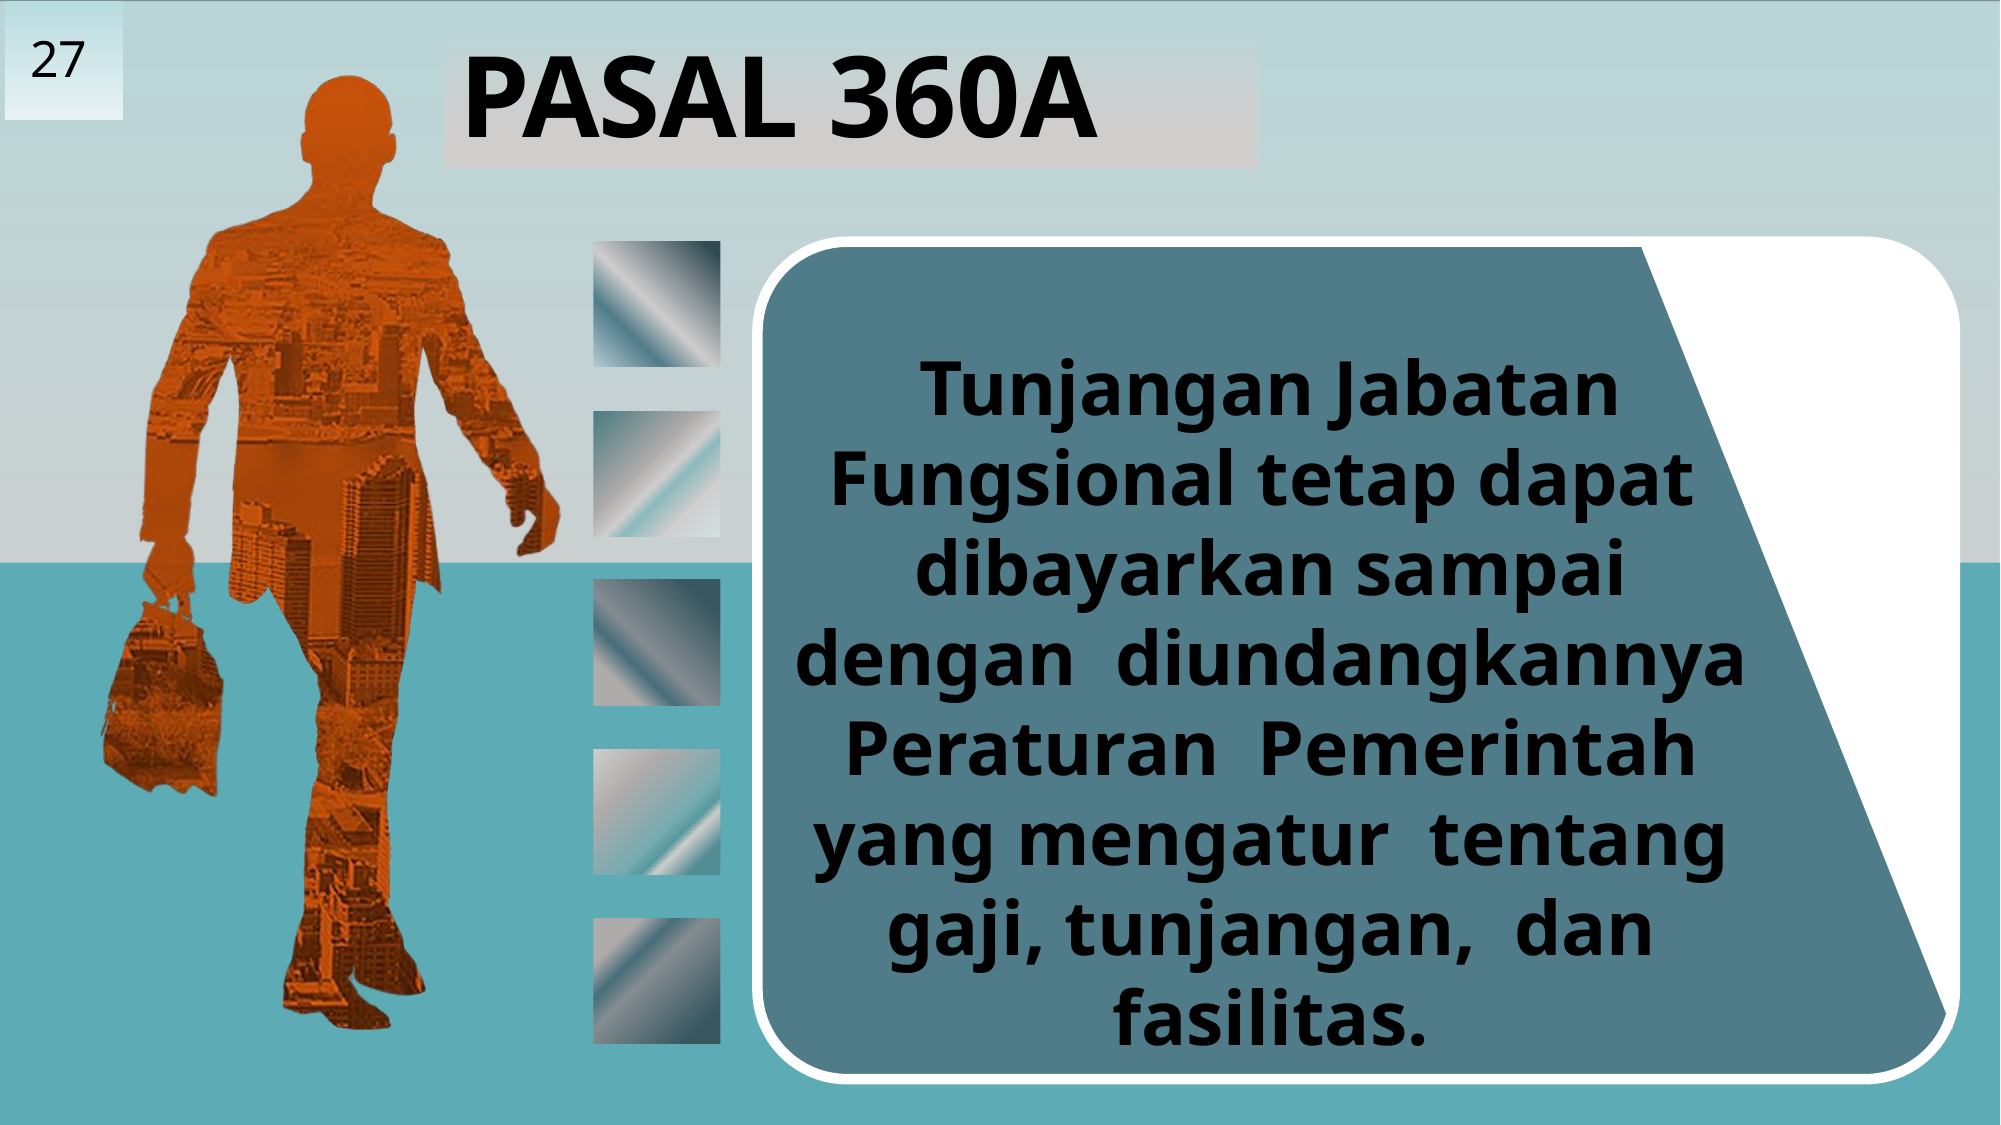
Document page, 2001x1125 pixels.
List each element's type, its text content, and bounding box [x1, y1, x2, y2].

text_box [0, 562, 2000, 1125]
text_box [100, 74, 562, 1031]
title PASAL 360A [444, 2, 1258, 191]
text_box [593, 579, 721, 706]
text_box [593, 241, 721, 367]
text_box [751, 235, 1961, 1085]
text_box [0, 0, 2000, 562]
text_box 27 [28, 24, 100, 87]
text_box [4, 1, 123, 120]
text_box [593, 918, 721, 1044]
text_box [593, 411, 721, 537]
text_box [593, 749, 721, 875]
